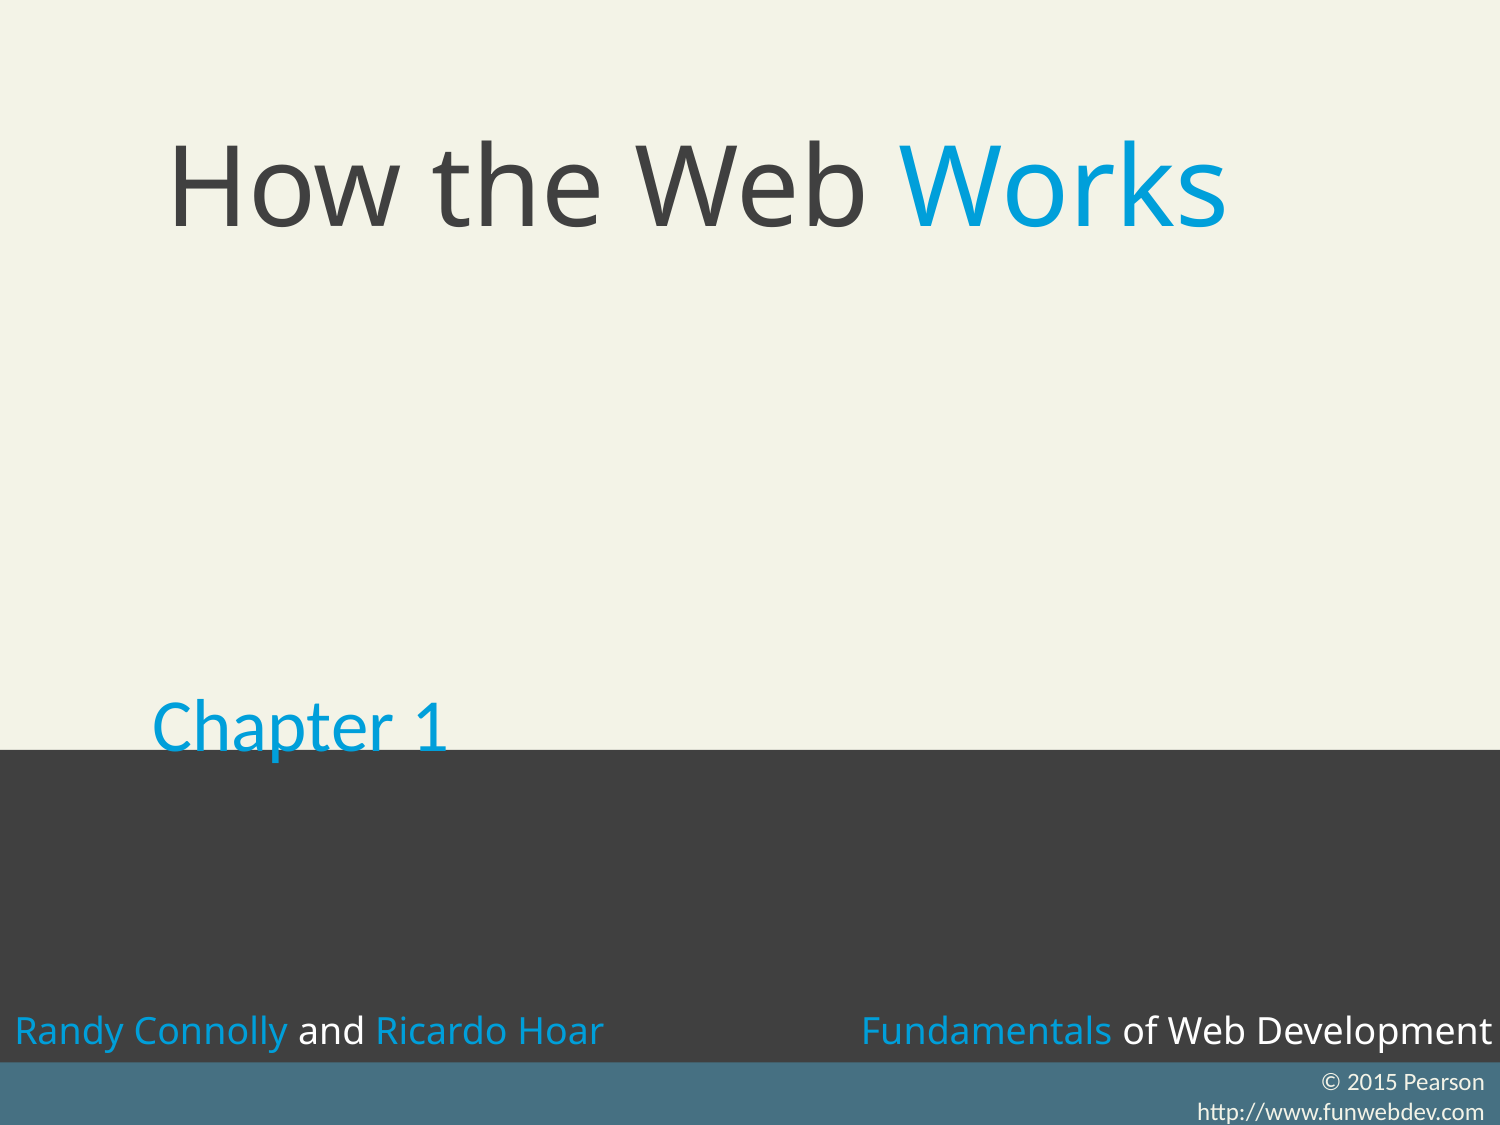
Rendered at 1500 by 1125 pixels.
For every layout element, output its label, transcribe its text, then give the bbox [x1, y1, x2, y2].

title How the Web Works [150, 112, 1350, 575]
subtitle Chapter 1 [137, 669, 1038, 757]
